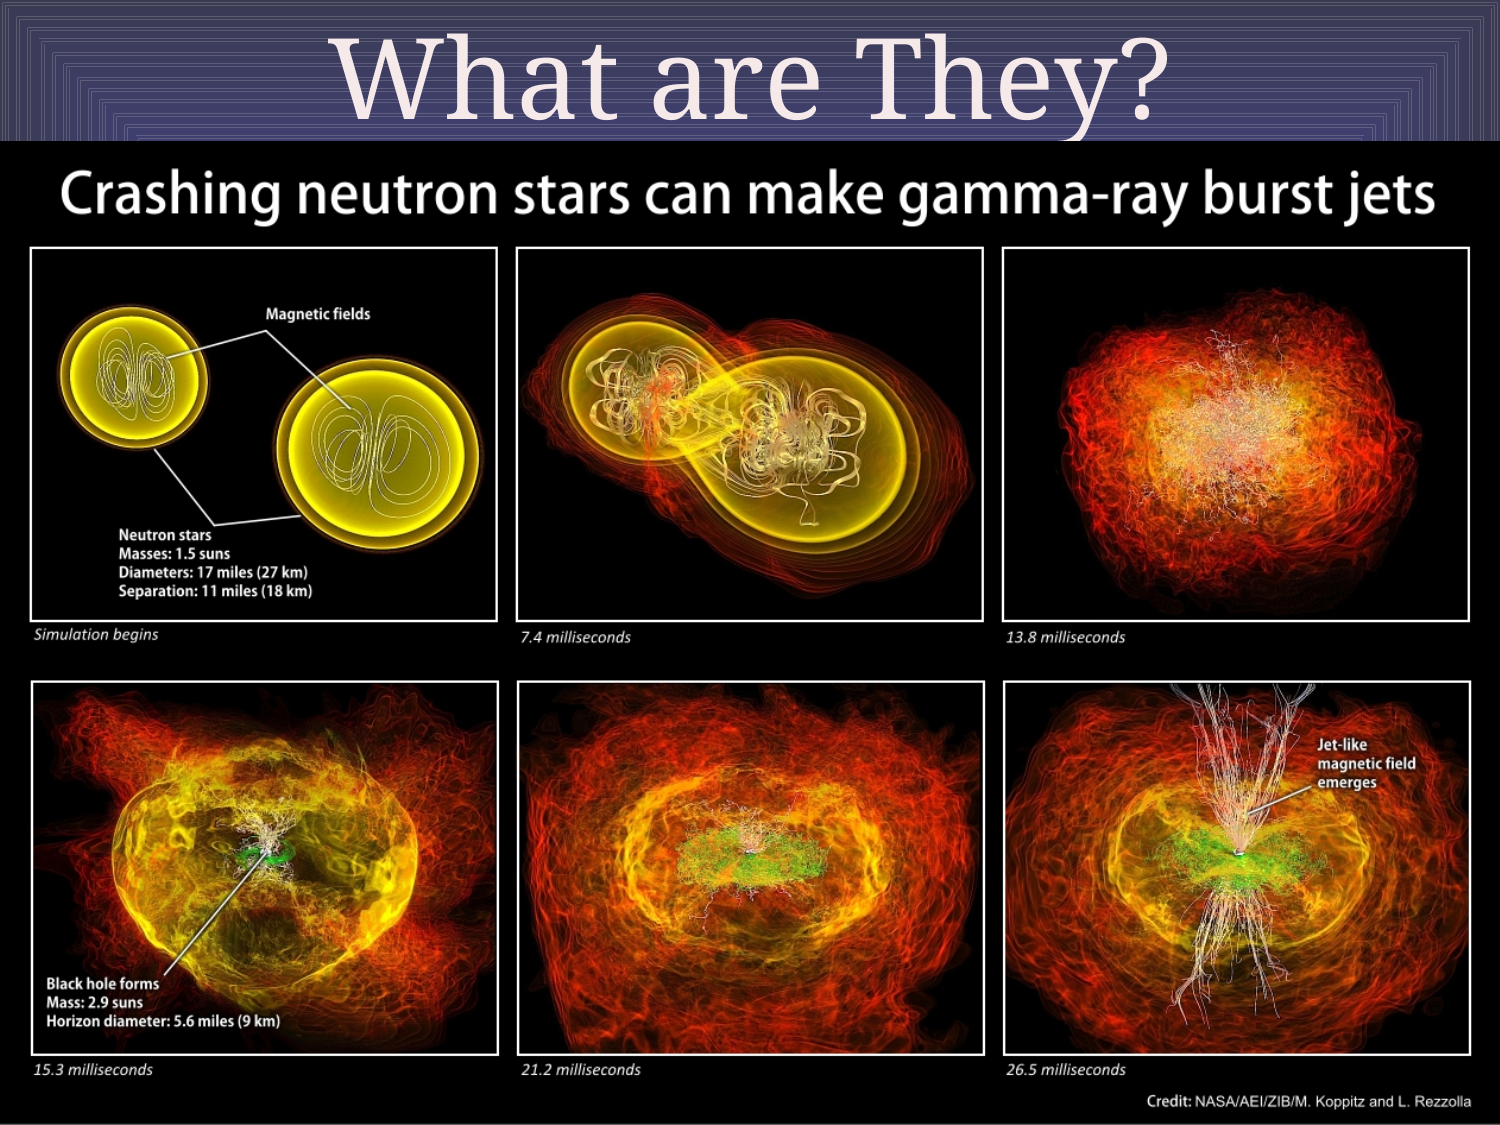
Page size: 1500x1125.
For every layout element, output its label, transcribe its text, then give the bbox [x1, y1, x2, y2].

picture [0, 141, 1500, 1125]
text_box What are They? [0, 0, 1500, 140]
